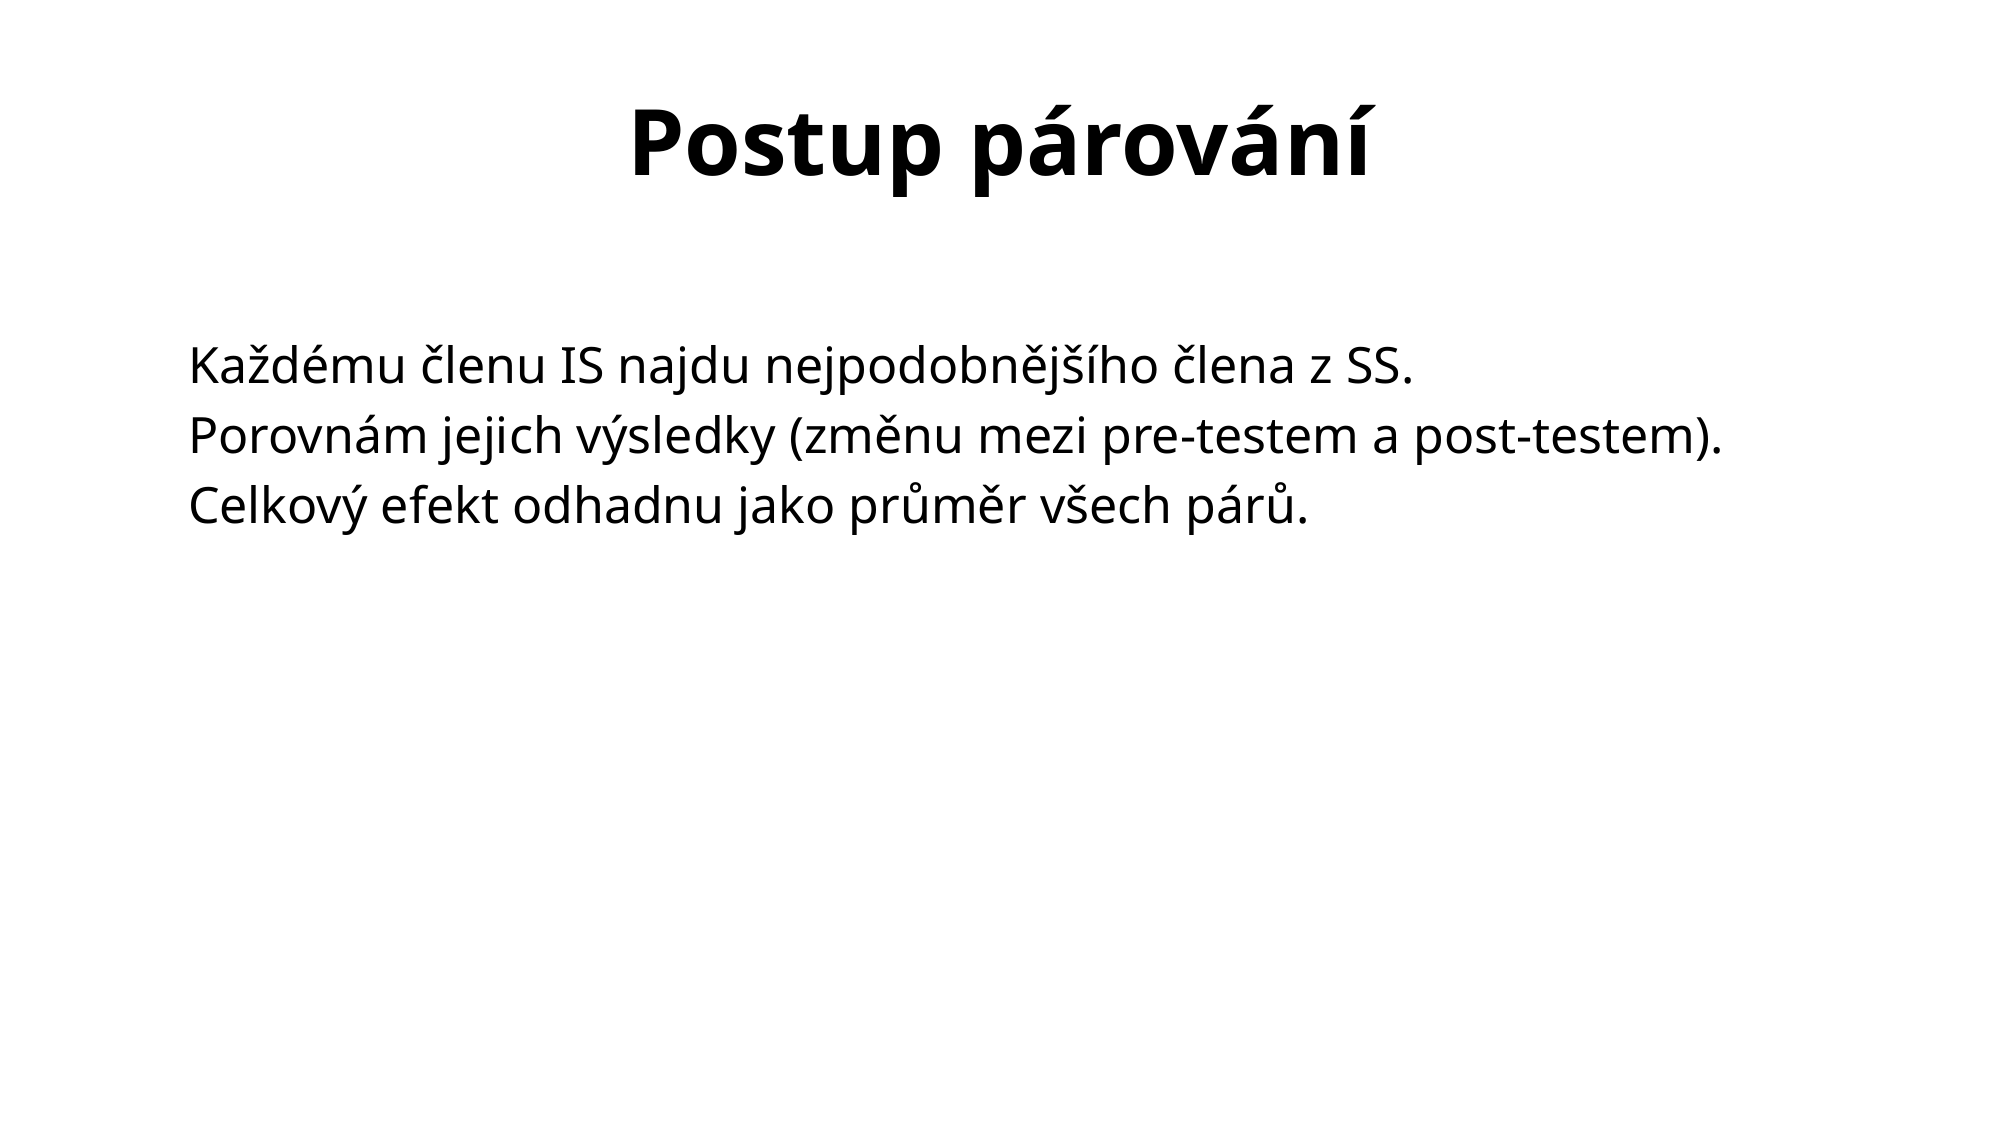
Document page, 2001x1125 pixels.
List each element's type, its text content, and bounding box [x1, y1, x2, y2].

list Každému členu IS najdu nejpodobnějšího člena z SS. Porovnám jejich výsledky (změnu mezi pre-testem a post-testem). Celkový efekt odhadnu jako průměr všech párů. [173, 326, 1827, 1005]
title Postup párování [99, 45, 1900, 233]
